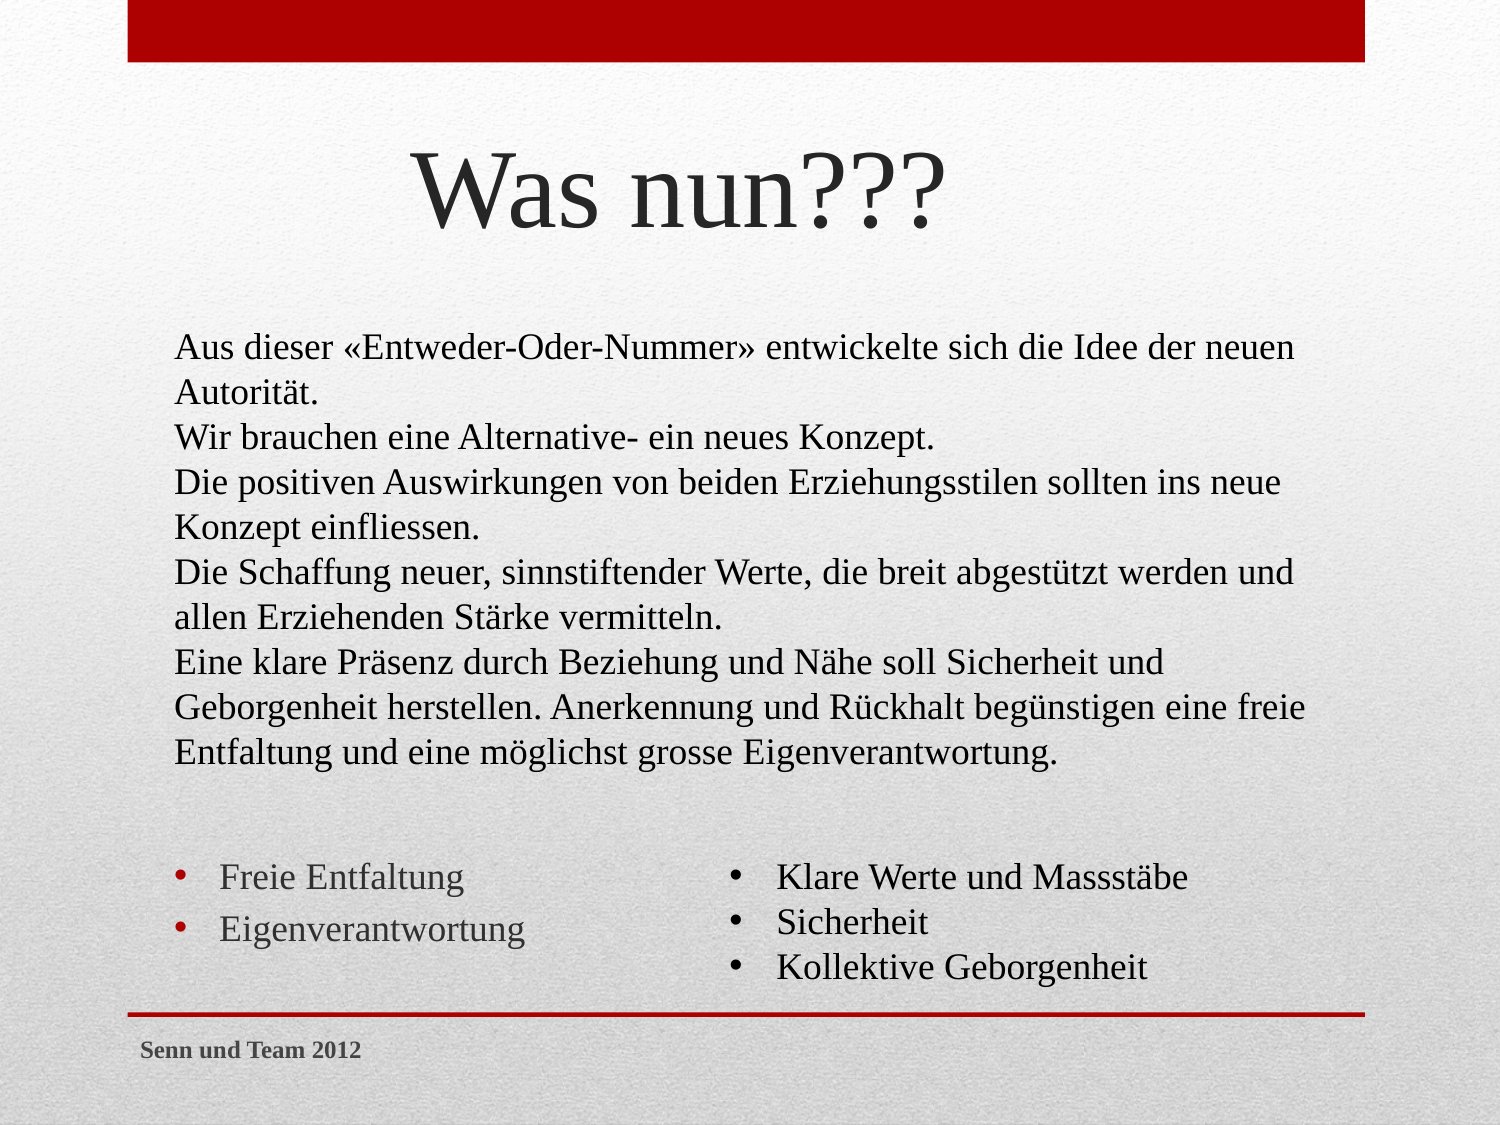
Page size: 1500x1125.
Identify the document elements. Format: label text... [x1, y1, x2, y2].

text_box Aus dieser «Entweder-Oder-Nummer» entwickelte sich die Idee der neuen Autorität. Wir brauchen eine Alternative- ein neues Konzept. Die positiven Auswirkungen von beiden Erziehungsstilen sollten ins neue Konzept einfliessen. Die Schaffung neuer, sinnstiftender Werte, die breit abgestützt werden und allen Erziehenden Stärke vermitteln. Eine klare Präsenz durch Beziehung und Nähe soll Sicherheit und Geborgenheit herstellen. Anerkennung und Rückhalt begünstigen eine freie Entfaltung und eine möglichst grosse Eigenverantwortung. [159, 314, 1341, 844]
text_box Klare Werte und Massstäbe Sicherheit Kollektive Geborgenheit [714, 844, 1465, 995]
text_box Freie Entfaltung Eigenverantwortung [159, 844, 714, 957]
title Was nun??? [395, 101, 1010, 258]
footer Senn und Team 2012 [125, 1018, 925, 1079]
